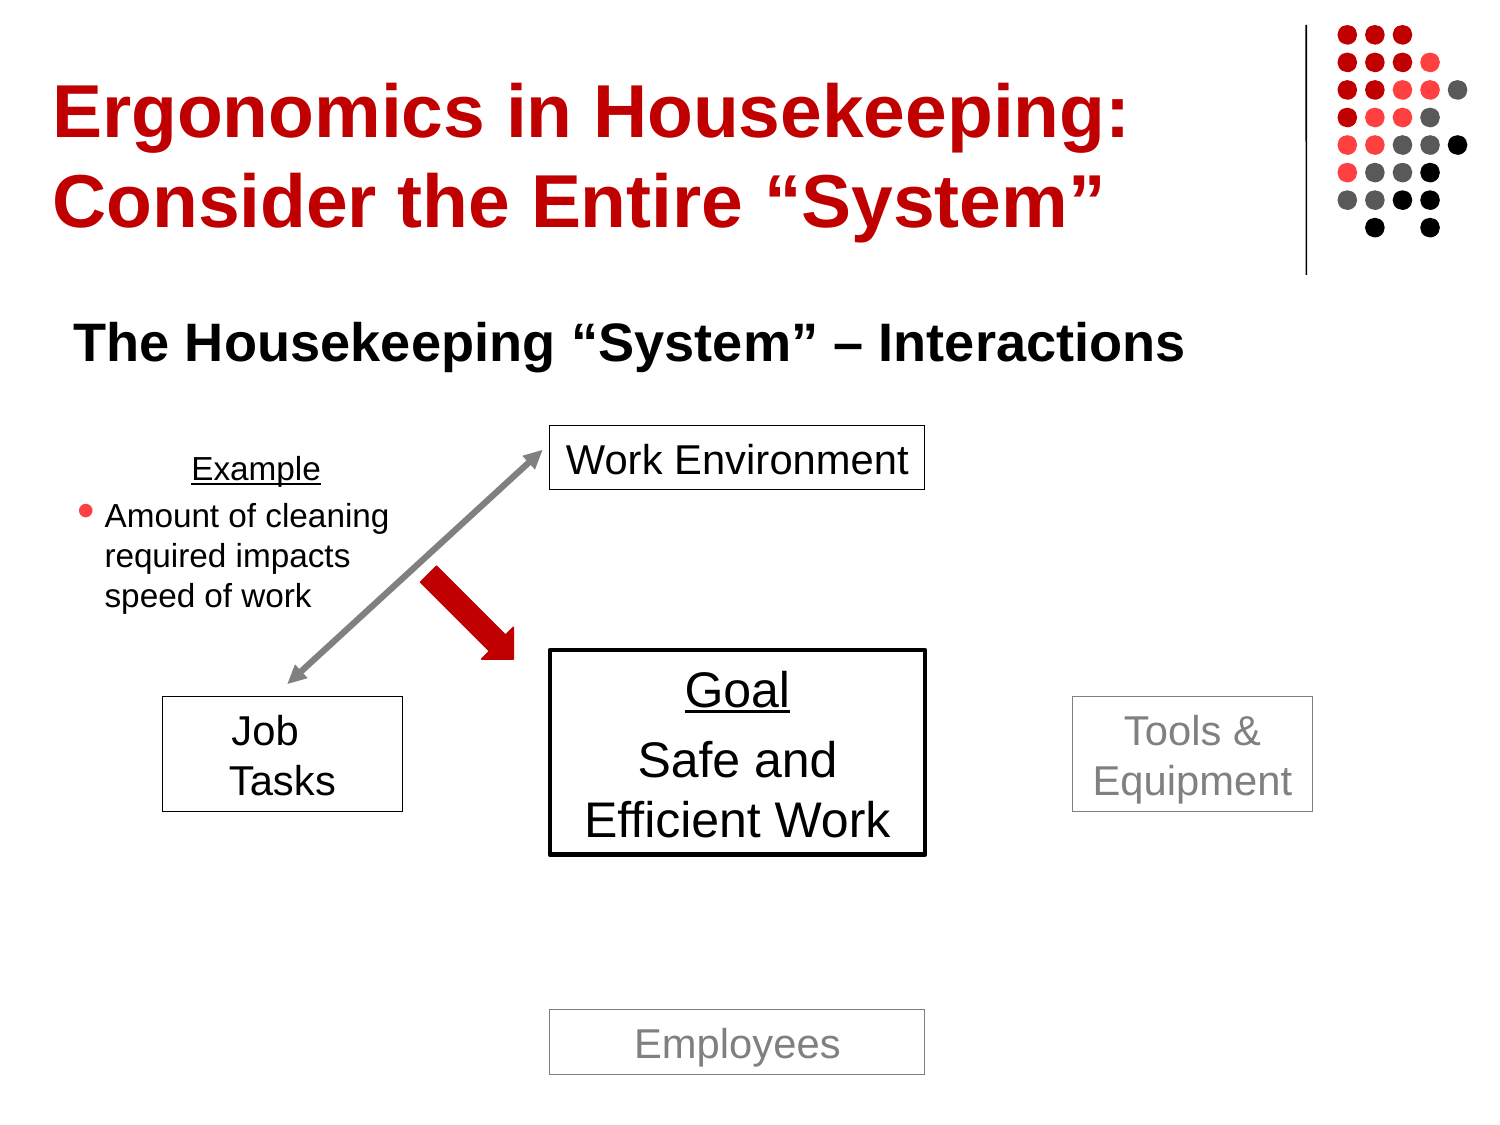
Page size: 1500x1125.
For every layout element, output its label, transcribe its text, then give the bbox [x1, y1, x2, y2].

text_box Employees [549, 1009, 925, 1075]
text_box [287, 449, 543, 685]
text_box Tools & Equipment [1072, 696, 1313, 812]
text_box Goal Safe and Efficient Work [549, 650, 925, 855]
title Ergonomics in Housekeeping: Consider the Entire “System” [37, 37, 1301, 251]
text_box Work Environment [549, 425, 925, 490]
text_box Example Amount of cleaning required impacts speed of work [62, 440, 450, 622]
text_box Job Tasks [162, 696, 403, 812]
text_box The Housekeeping “System” – Interactions [58, 299, 1475, 380]
